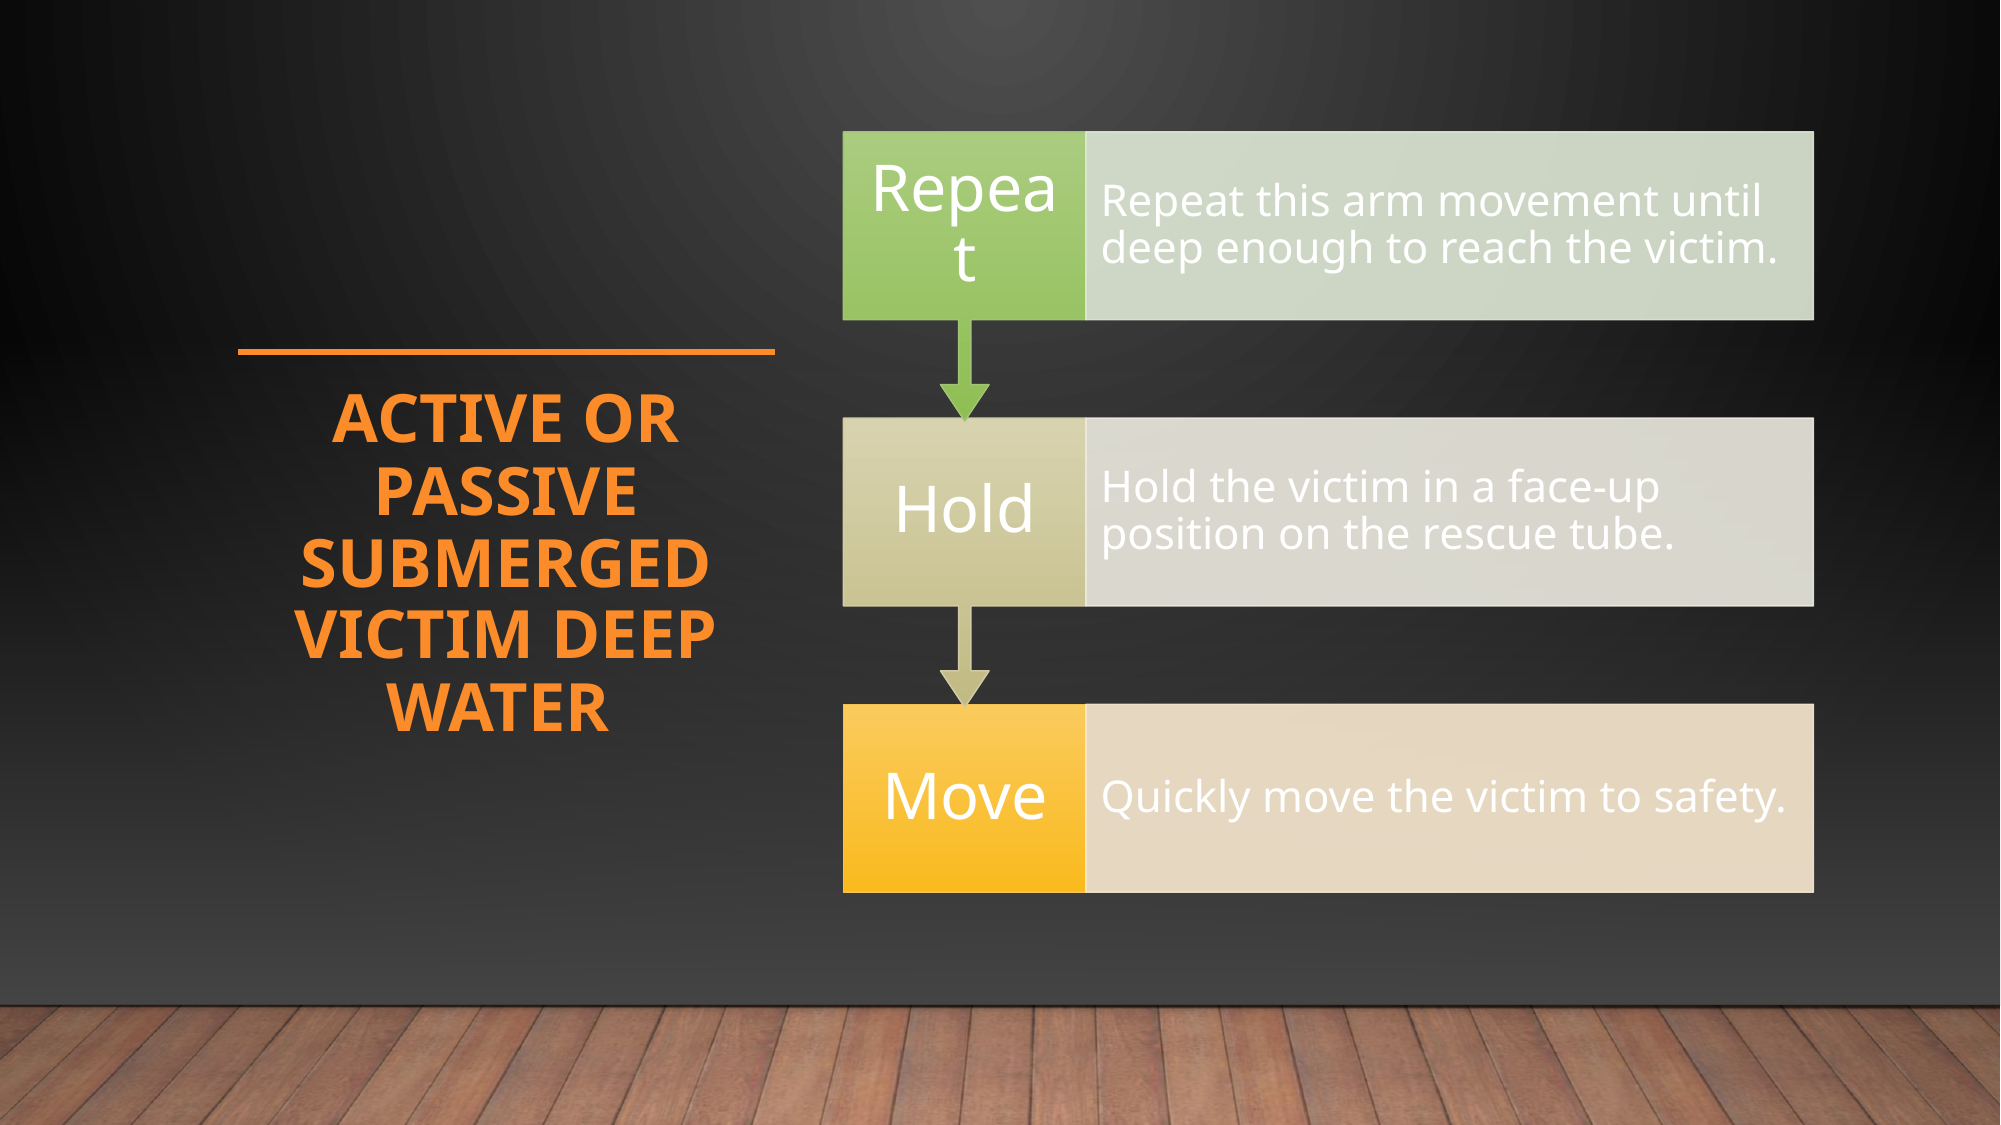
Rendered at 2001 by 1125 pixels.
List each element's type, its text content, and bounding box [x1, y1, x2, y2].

text_box [238, 512, 818, 685]
picture [0, 1005, 2000, 1125]
text_box [0, 330, 2000, 1004]
title Active or Passive Submerged Victim Deep Water [238, 377, 775, 512]
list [843, 131, 1814, 893]
text_box [0, 0, 2000, 330]
title Active or Passive Submerged Victim Deep Water [238, 685, 775, 817]
